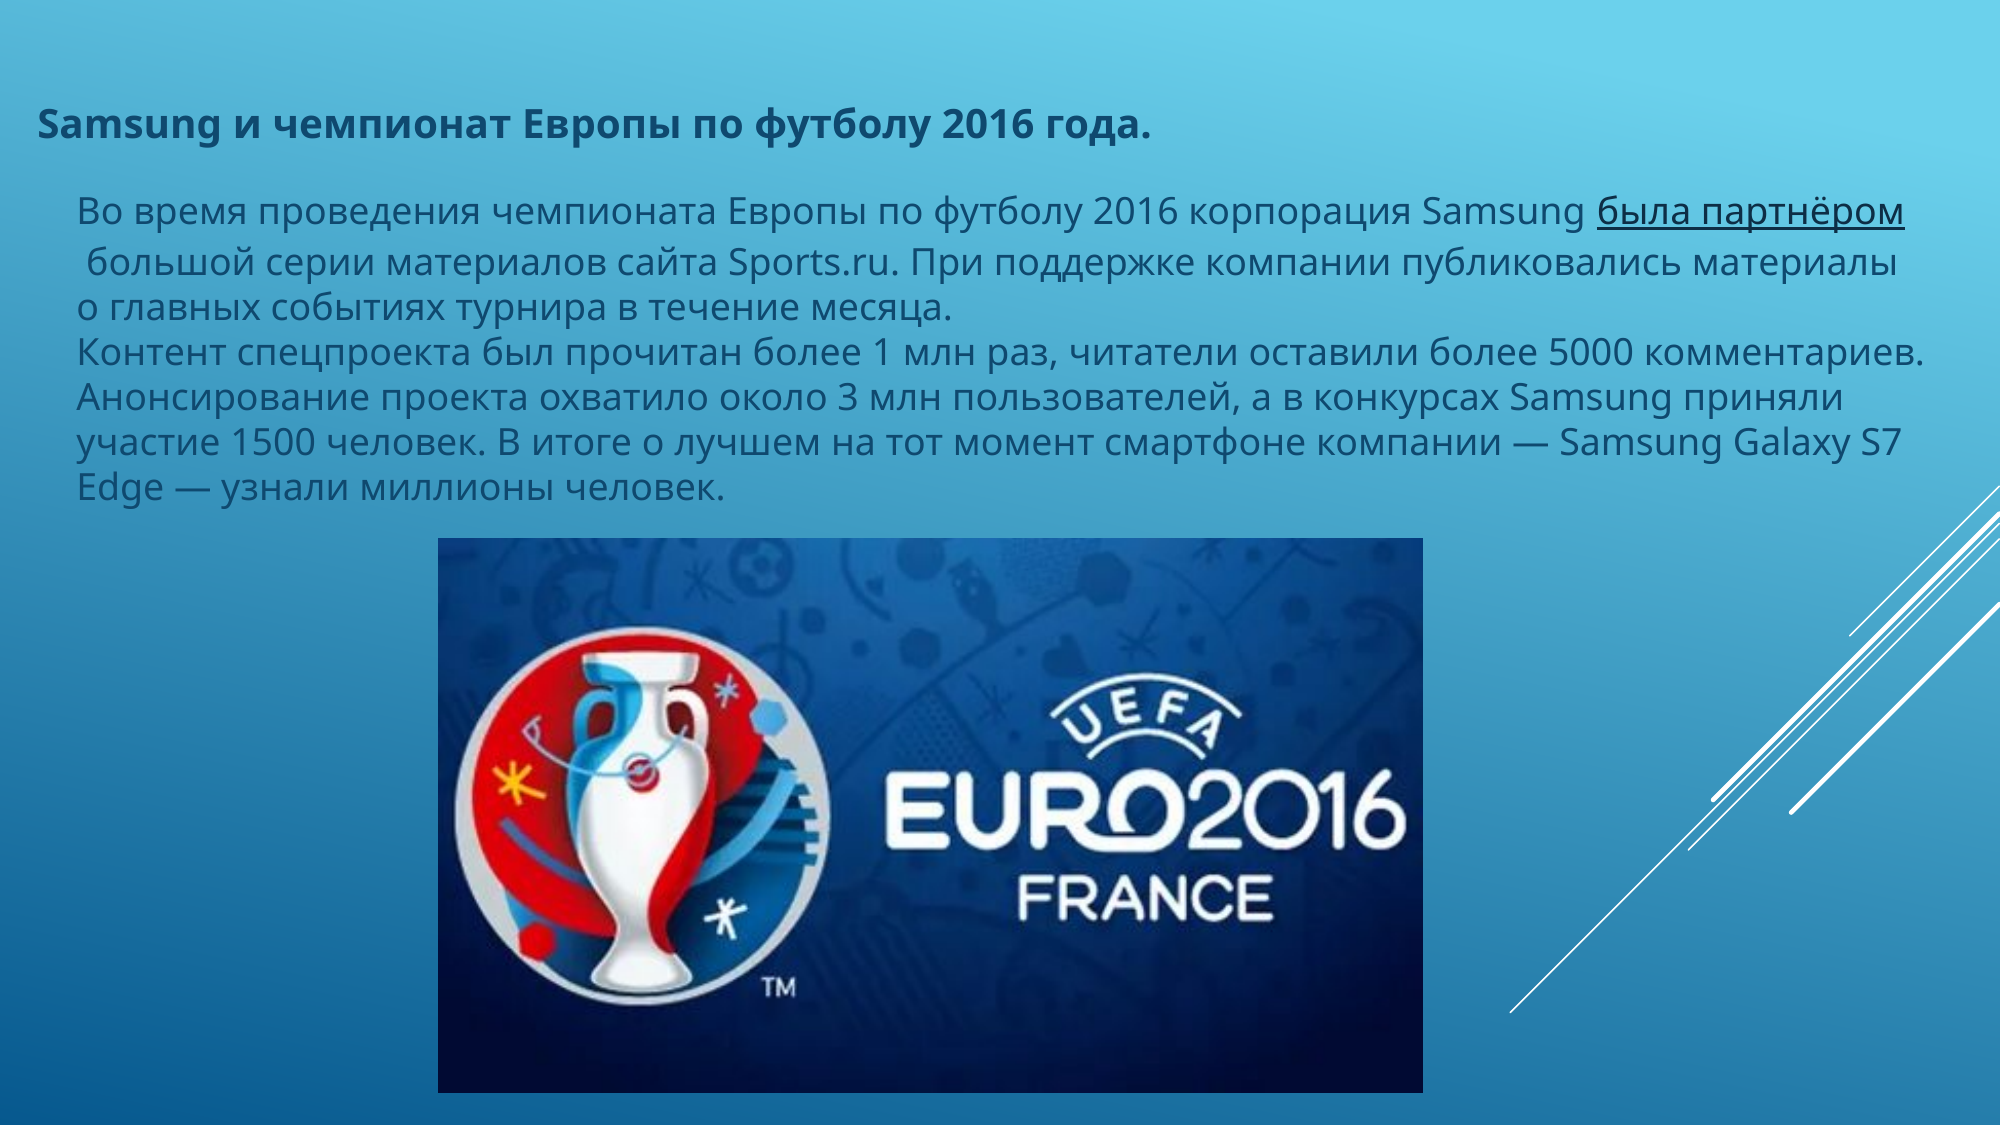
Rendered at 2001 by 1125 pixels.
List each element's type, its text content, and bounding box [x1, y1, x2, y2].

list Samsung и чемпионат Европы по футболу 2016 года. [22, 90, 1782, 155]
picture [438, 538, 1424, 1093]
text_box Во время проведения чемпионата Европы по футболу 2016 корпорация Samsung была партнёром большой серии материалов сайта Sports.ru. При поддержке компании публиковались материалы о главных событиях турнира в течение месяца. Контент спецпроекта был прочитан более 1 млн раз, читатели оставили более 5000 комментариев. Анонсирование проекта охватило около 3 млн пользователей, а в конкурсах Samsung приняли участие 1500 человек. В итоге о лучшем на тот момент смартфоне компании — Samsung Galaxy S7 Edge — узнали миллионы человек. [61, 179, 1945, 516]
